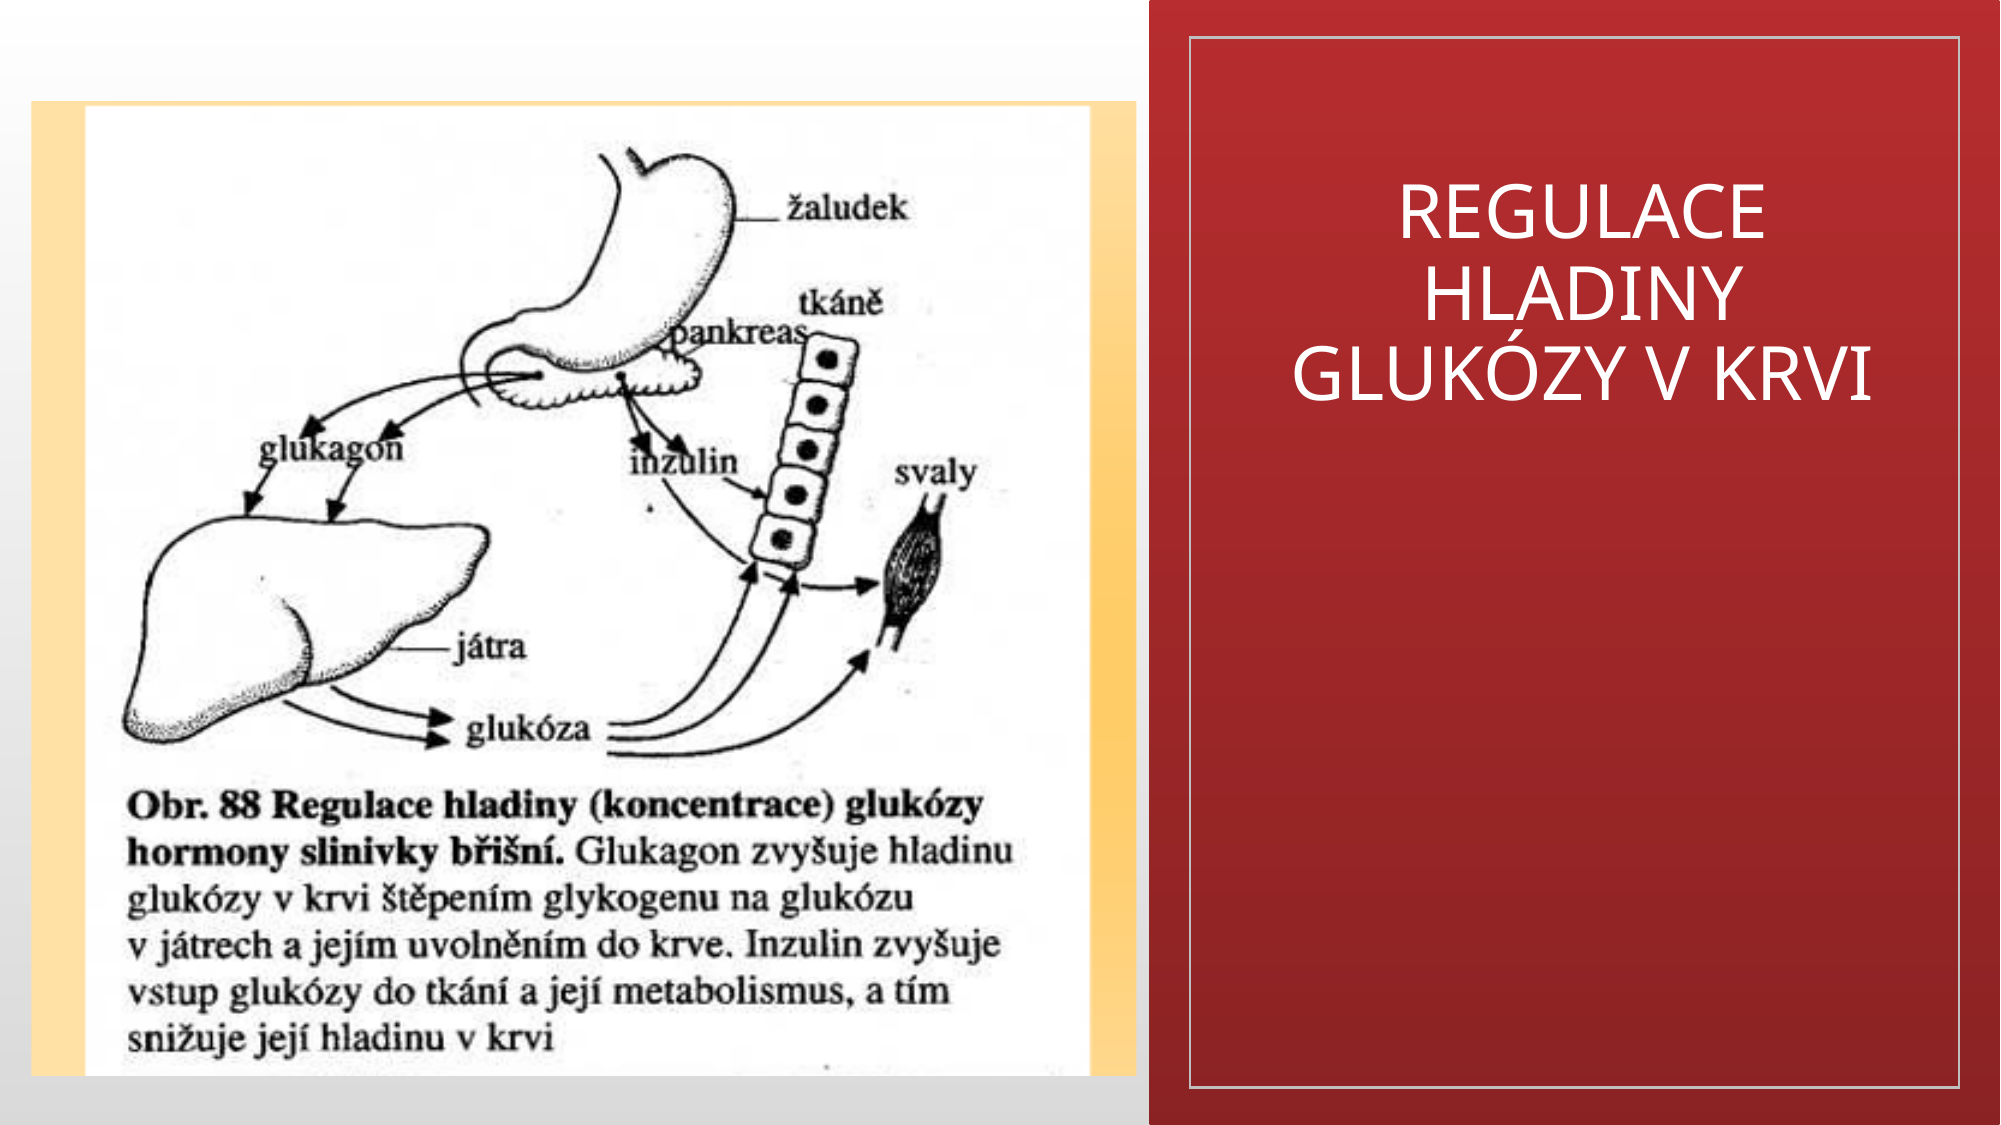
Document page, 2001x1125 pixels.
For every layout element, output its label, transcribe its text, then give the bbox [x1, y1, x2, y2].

picture [31, 101, 1137, 1076]
title REGULACE HLADINY GLUKÓZY V KRVI [1259, 137, 1905, 425]
